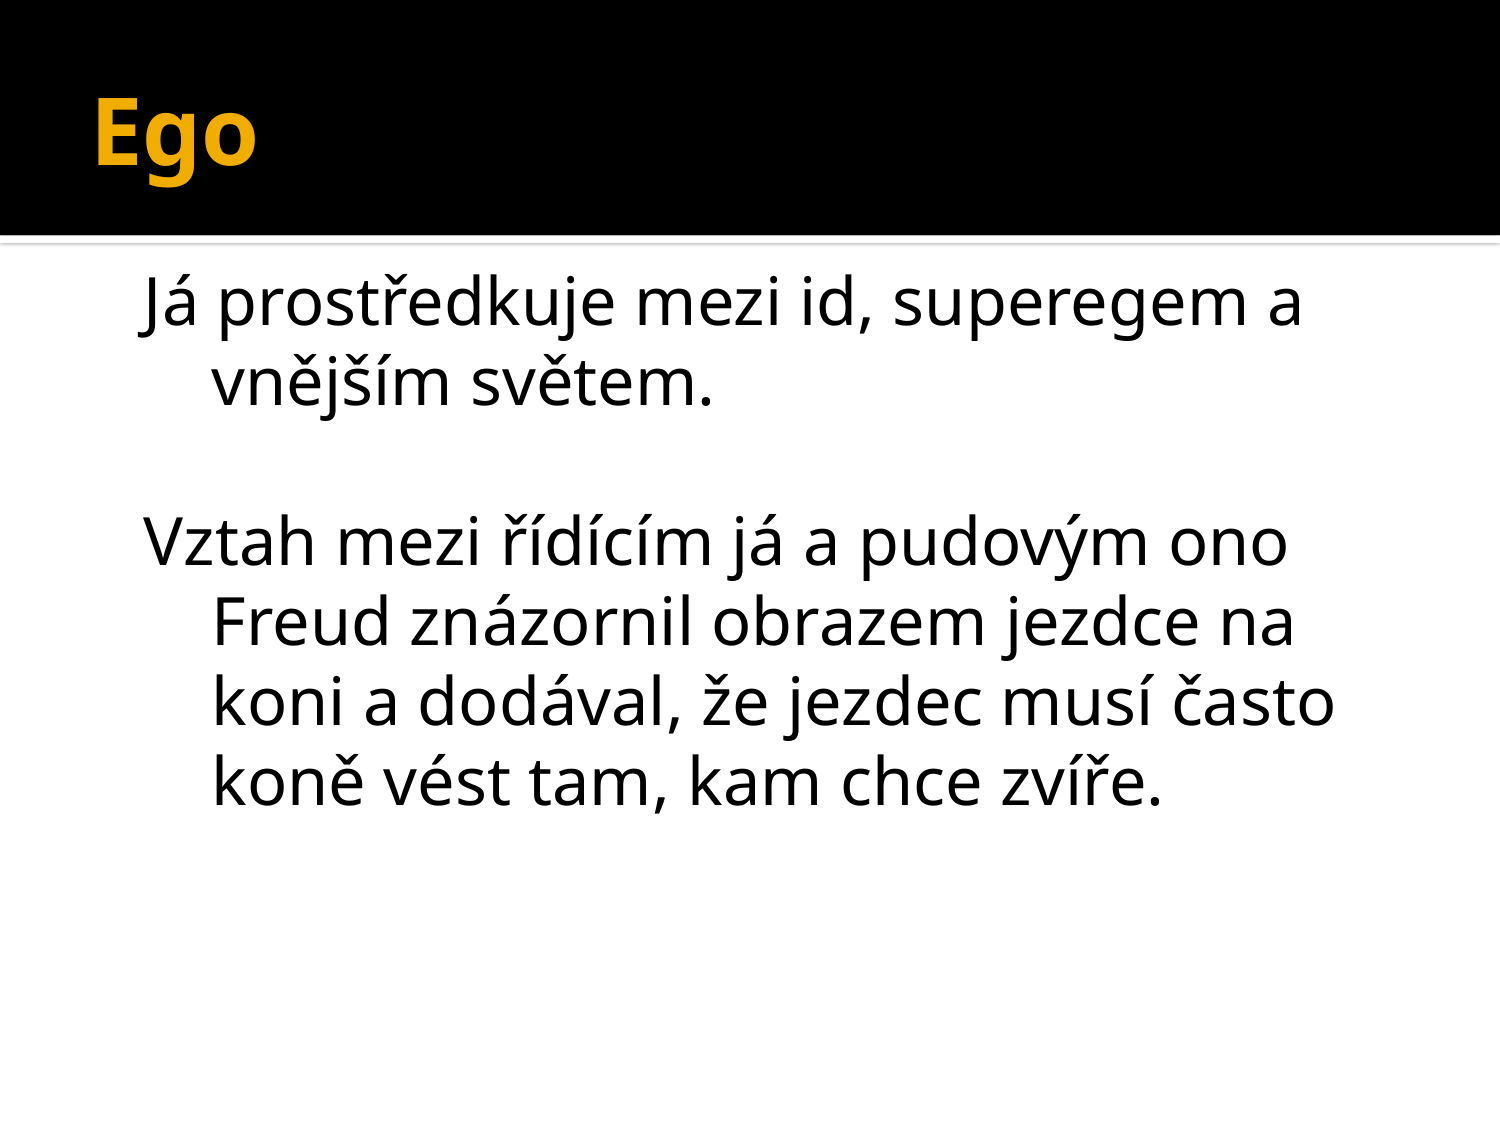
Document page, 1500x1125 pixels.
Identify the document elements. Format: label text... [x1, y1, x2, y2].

title Ego [75, 25, 1425, 231]
list Já prostředkuje mezi id, superegem a vnějším světem. Vztah mezi řídícím já a pudovým ono Freud znázornil obrazem jezdce na koni a dodával, že jezdec musí často koně vést tam, kam chce zvíře. [112, 243, 1388, 1059]
